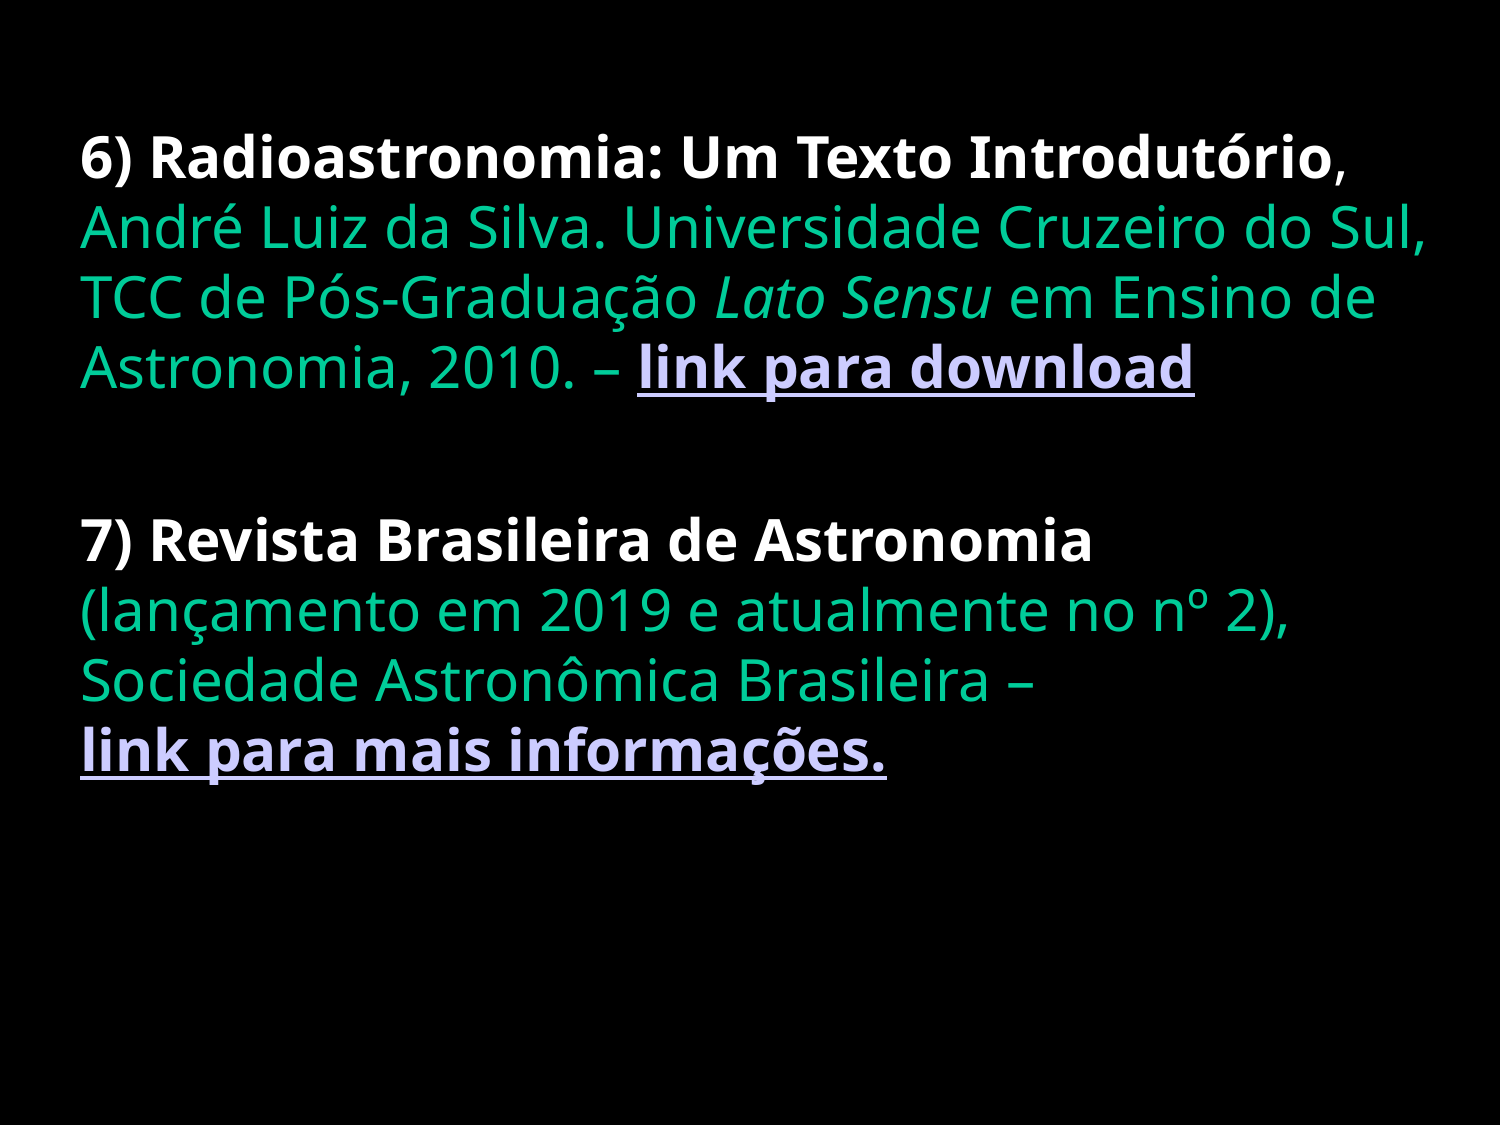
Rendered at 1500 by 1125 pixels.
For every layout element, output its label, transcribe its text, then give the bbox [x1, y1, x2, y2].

subtitle 6) Radioastronomia: Um Texto Introdutório, André Luiz da Silva. Universidade Cruzeiro do Sul, TCC de Pós-Graduação Lato Sensu em Ensino de Astronomia, 2010. – link para download 7) Revista Brasileira de Astronomia (lançamento em 2019 e atualmente no nº 2), Sociedade Astronômica Brasileira – link para mais informações. [64, 30, 1448, 1095]
